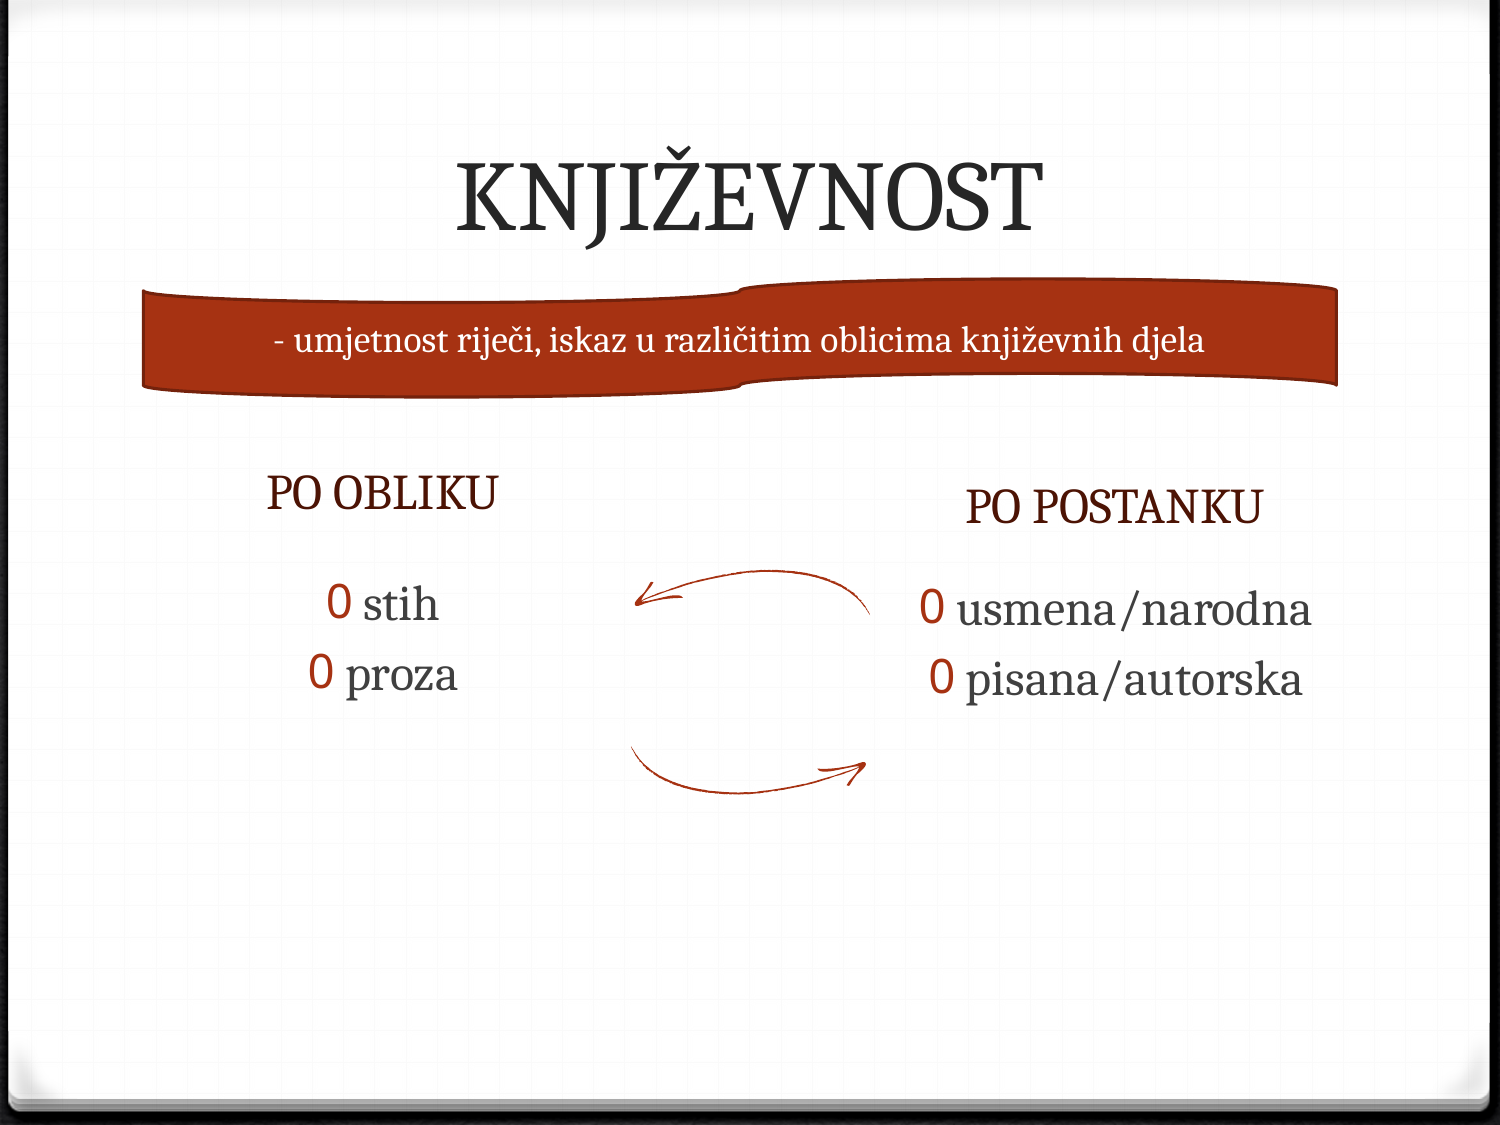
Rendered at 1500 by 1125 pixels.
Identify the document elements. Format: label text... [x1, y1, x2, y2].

title KNJIŽEVNOST [90, 71, 1410, 309]
picture [0, 0, 1500, 1125]
list PO OBLIKU [135, 437, 631, 527]
text_box - umjetnost riječi, iskaz u različitim oblicima književnih djela [141, 277, 1338, 399]
list usmena/narodna pisana/autorska [868, 568, 1364, 835]
list stih proza [135, 562, 631, 765]
list PO POSTANKU [867, 452, 1363, 542]
